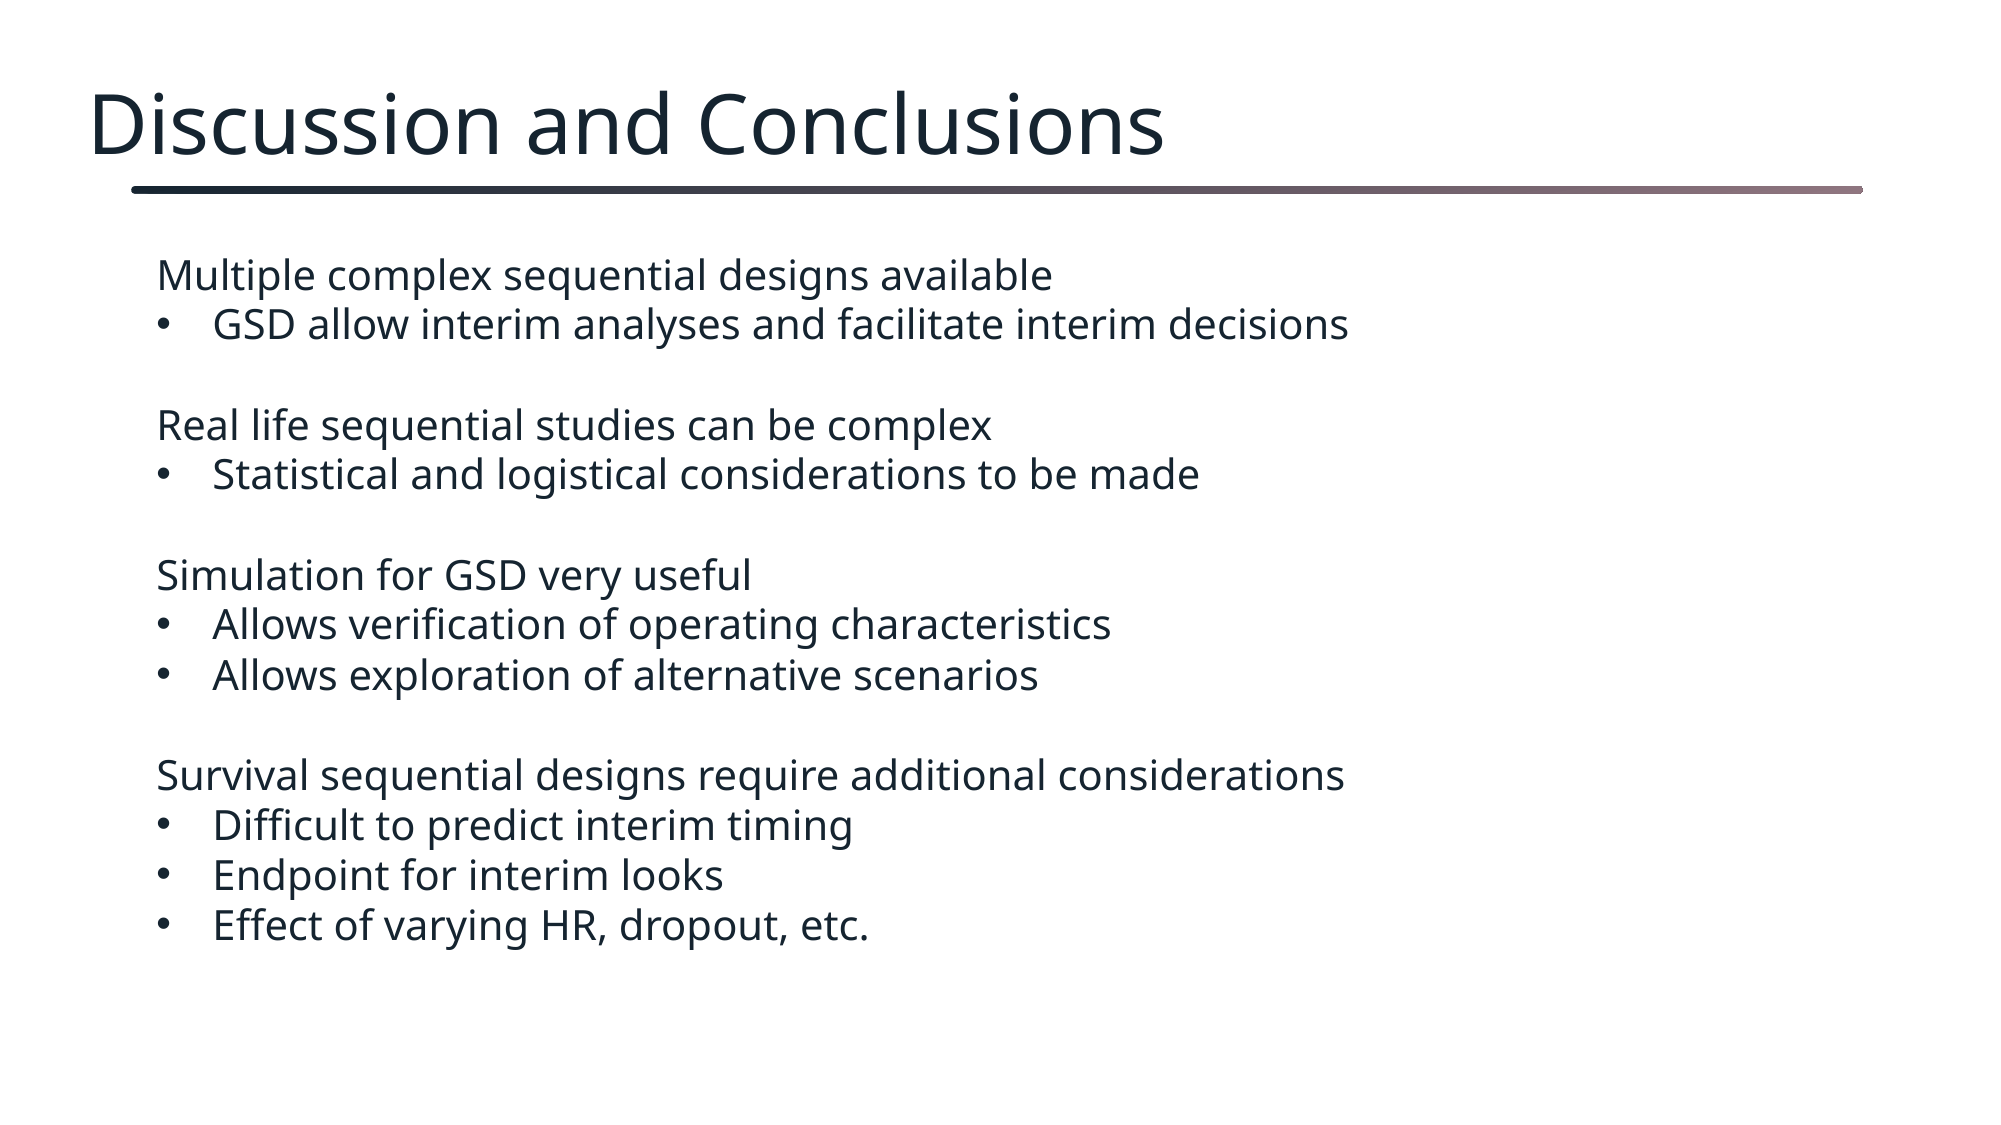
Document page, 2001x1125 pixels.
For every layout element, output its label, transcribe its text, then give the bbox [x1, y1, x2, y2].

title Discussion and Conclusions [87, 56, 1912, 173]
list Multiple complex sequential designs available GSD allow interim analyses and facilitate interim decisions Real life sequential studies can be complex Statistical and logistical considerations to be made Simulation for GSD very useful Allows verification of operating characteristics Allows exploration of alternative scenarios Survival sequential designs require additional considerations Difficult to predict interim timing Endpoint for interim looks Effect of varying HR, dropout, etc. [131, 248, 1863, 1061]
